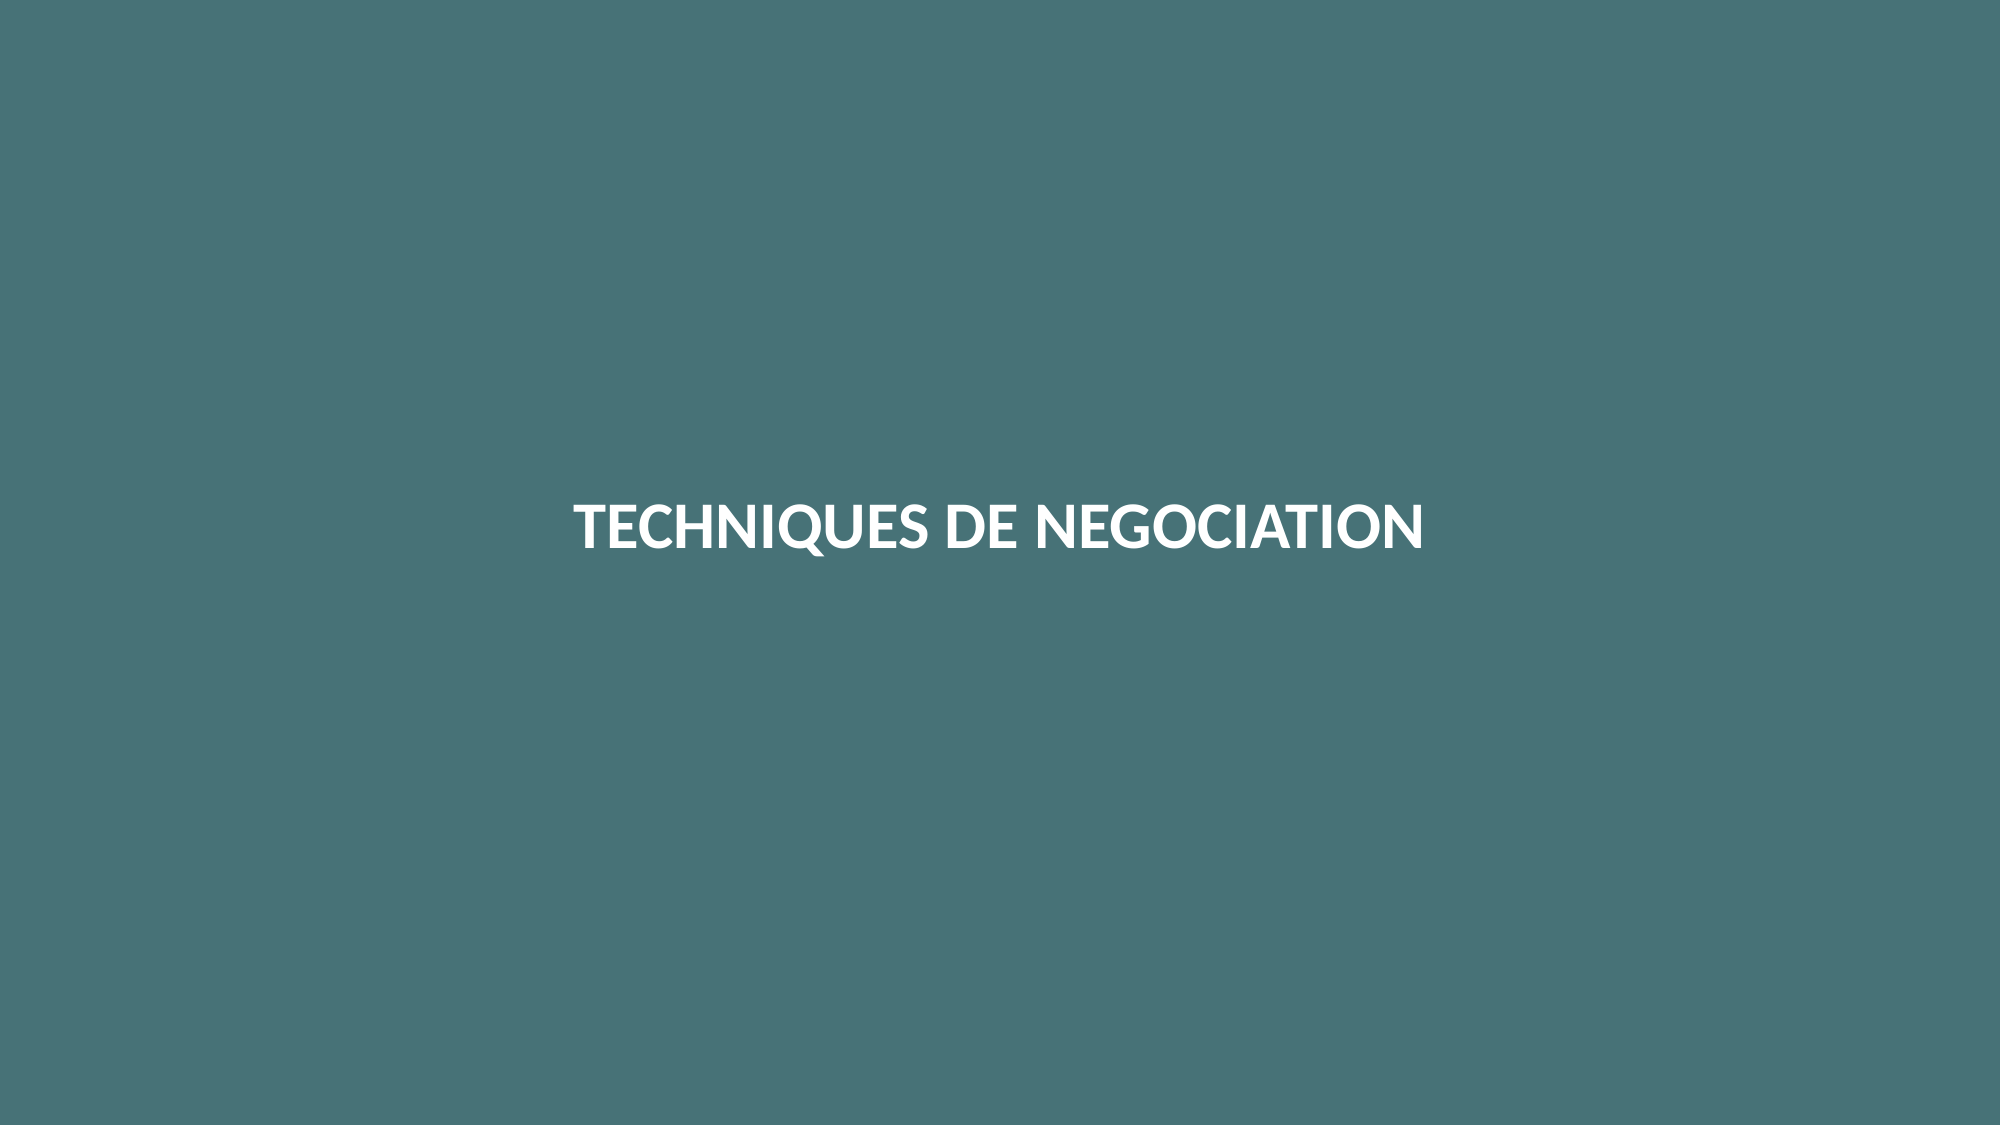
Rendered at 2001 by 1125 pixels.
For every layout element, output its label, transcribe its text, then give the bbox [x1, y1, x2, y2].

text_box TECHNIQUES DE NEGOCIATION [559, 474, 1441, 569]
